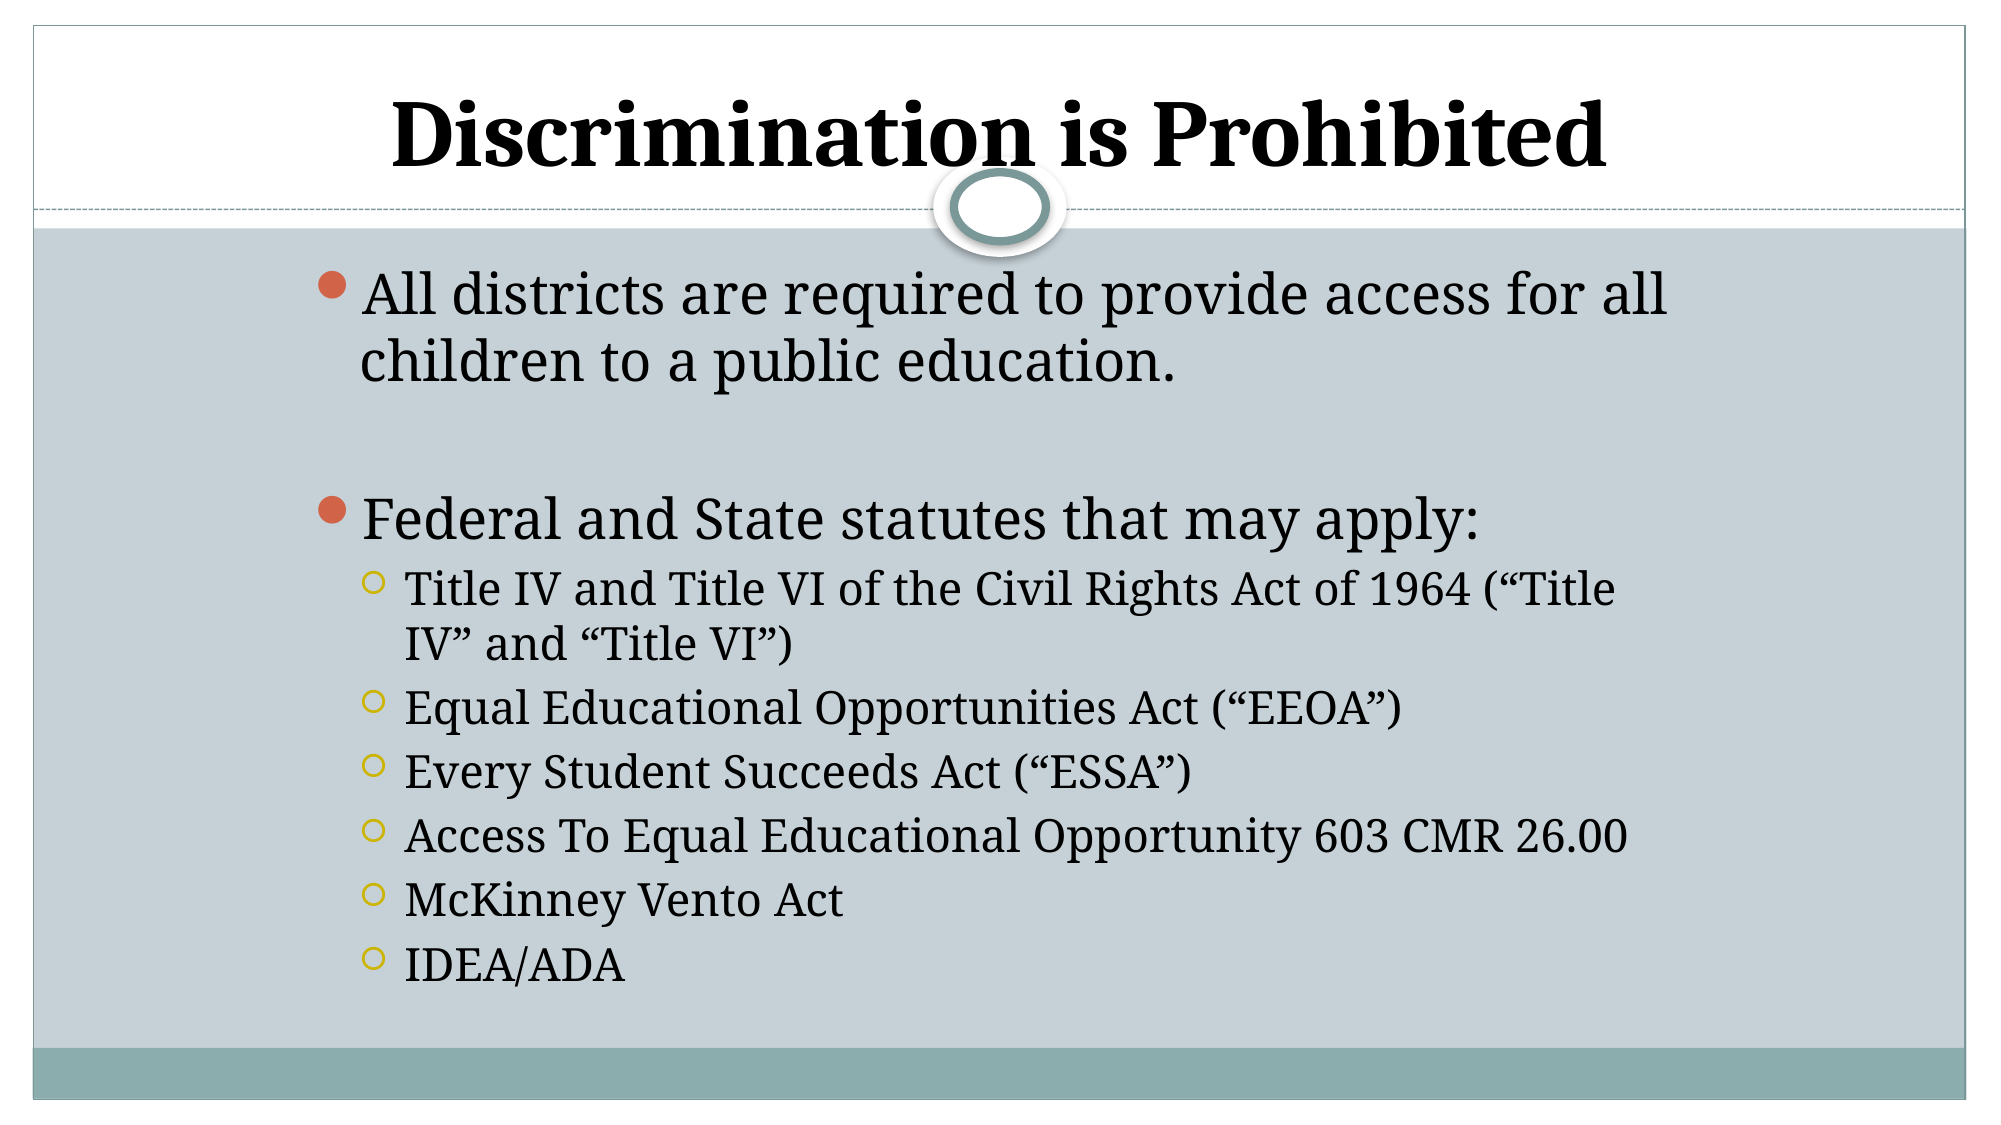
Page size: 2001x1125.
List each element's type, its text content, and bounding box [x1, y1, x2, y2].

list All districts are required to provide access for all children to a public education. Federal and State statutes that may apply: Title IV and Title VI of the Civil Rights Act of 1964 (“Title IV” and “Title VI”) Equal Educational Opportunities Act (“EEOA”) Every Student Succeeds Act (“ESSA”) Access To Equal Educational Opportunity 603 CMR 26.00 McKinney Vento Act IDEA/ADA [299, 250, 1695, 1060]
title Discrimination is Prohibited [299, 37, 1700, 193]
